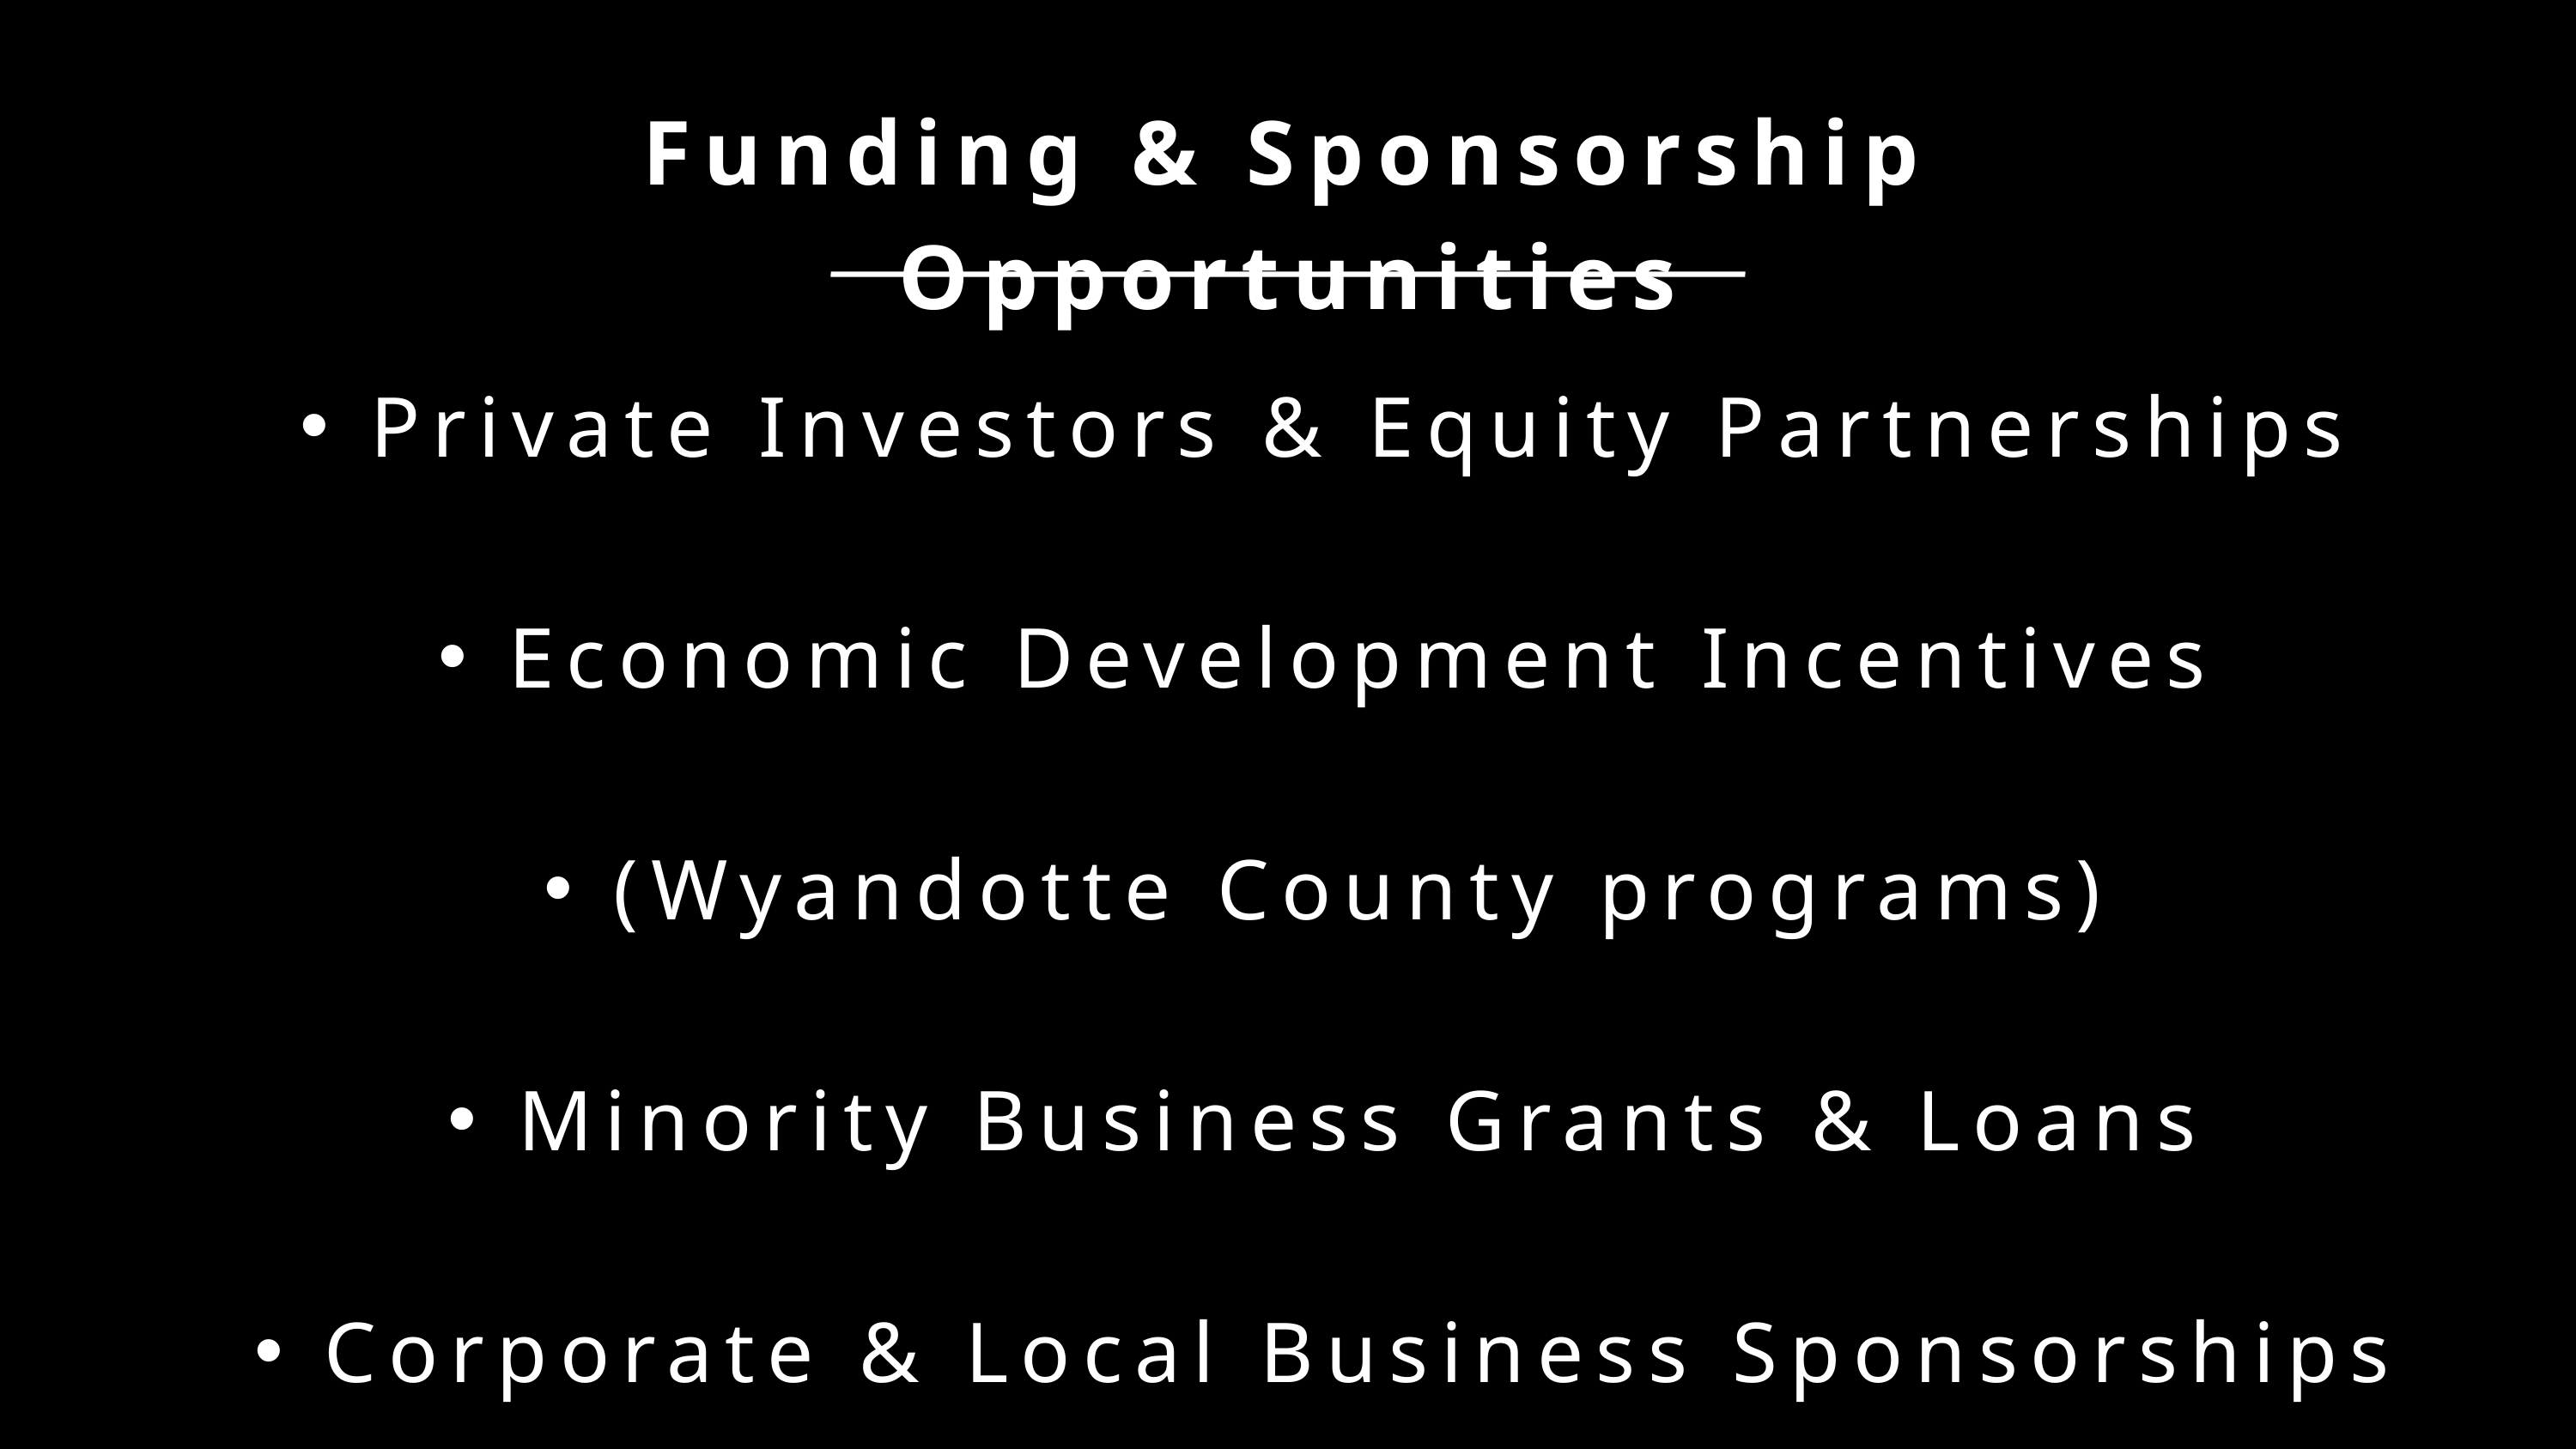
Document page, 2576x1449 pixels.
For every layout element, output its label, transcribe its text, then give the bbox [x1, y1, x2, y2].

text_box Private Investors & Equity Partnerships Economic Development Incentives (Wyandotte County programs) Minority Business Grants & Loans Corporate & Local Business Sponsorships [135, 357, 2440, 1399]
text_box Funding & Sponsorship Opportunities [267, 78, 2309, 327]
